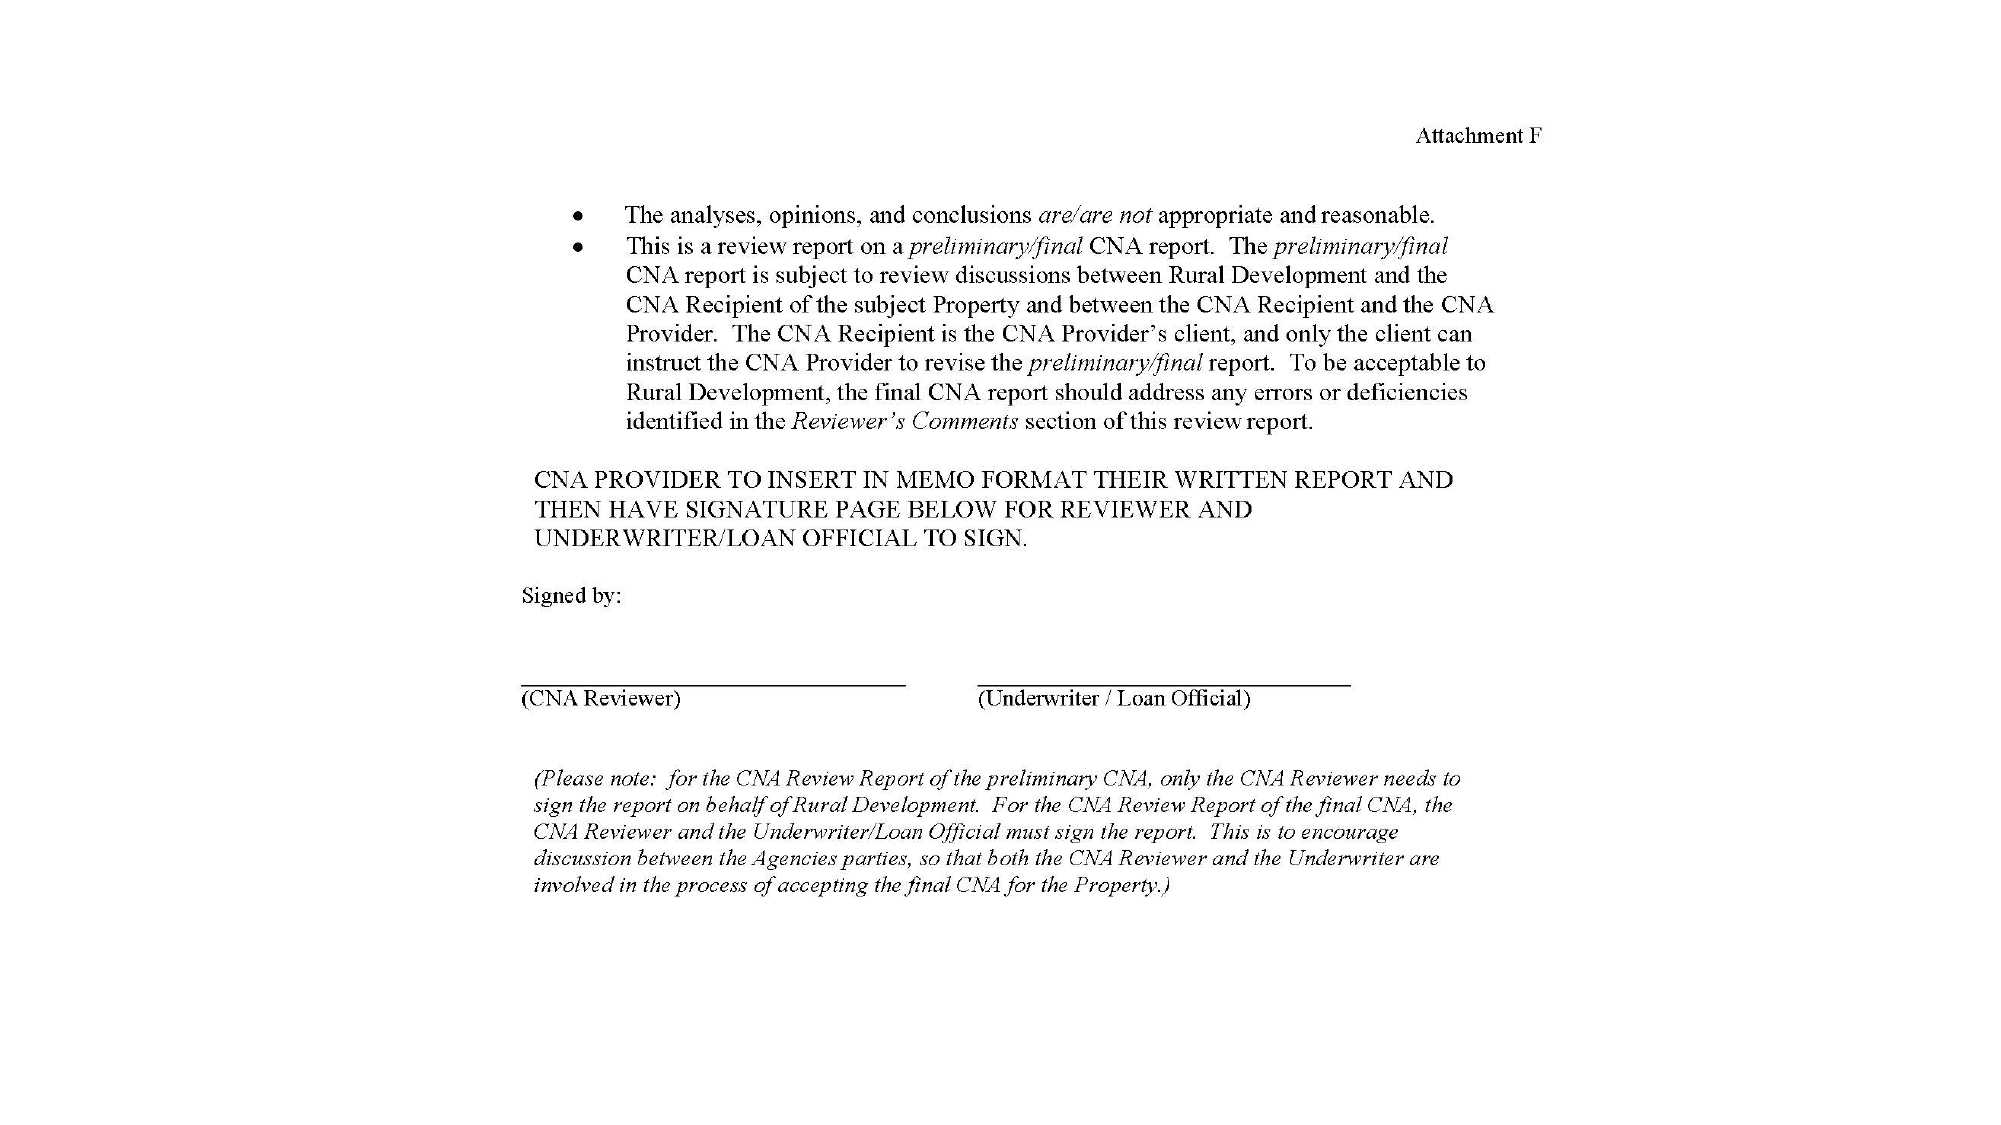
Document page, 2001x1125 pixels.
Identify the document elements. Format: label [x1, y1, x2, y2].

picture [369, 45, 1663, 1125]
